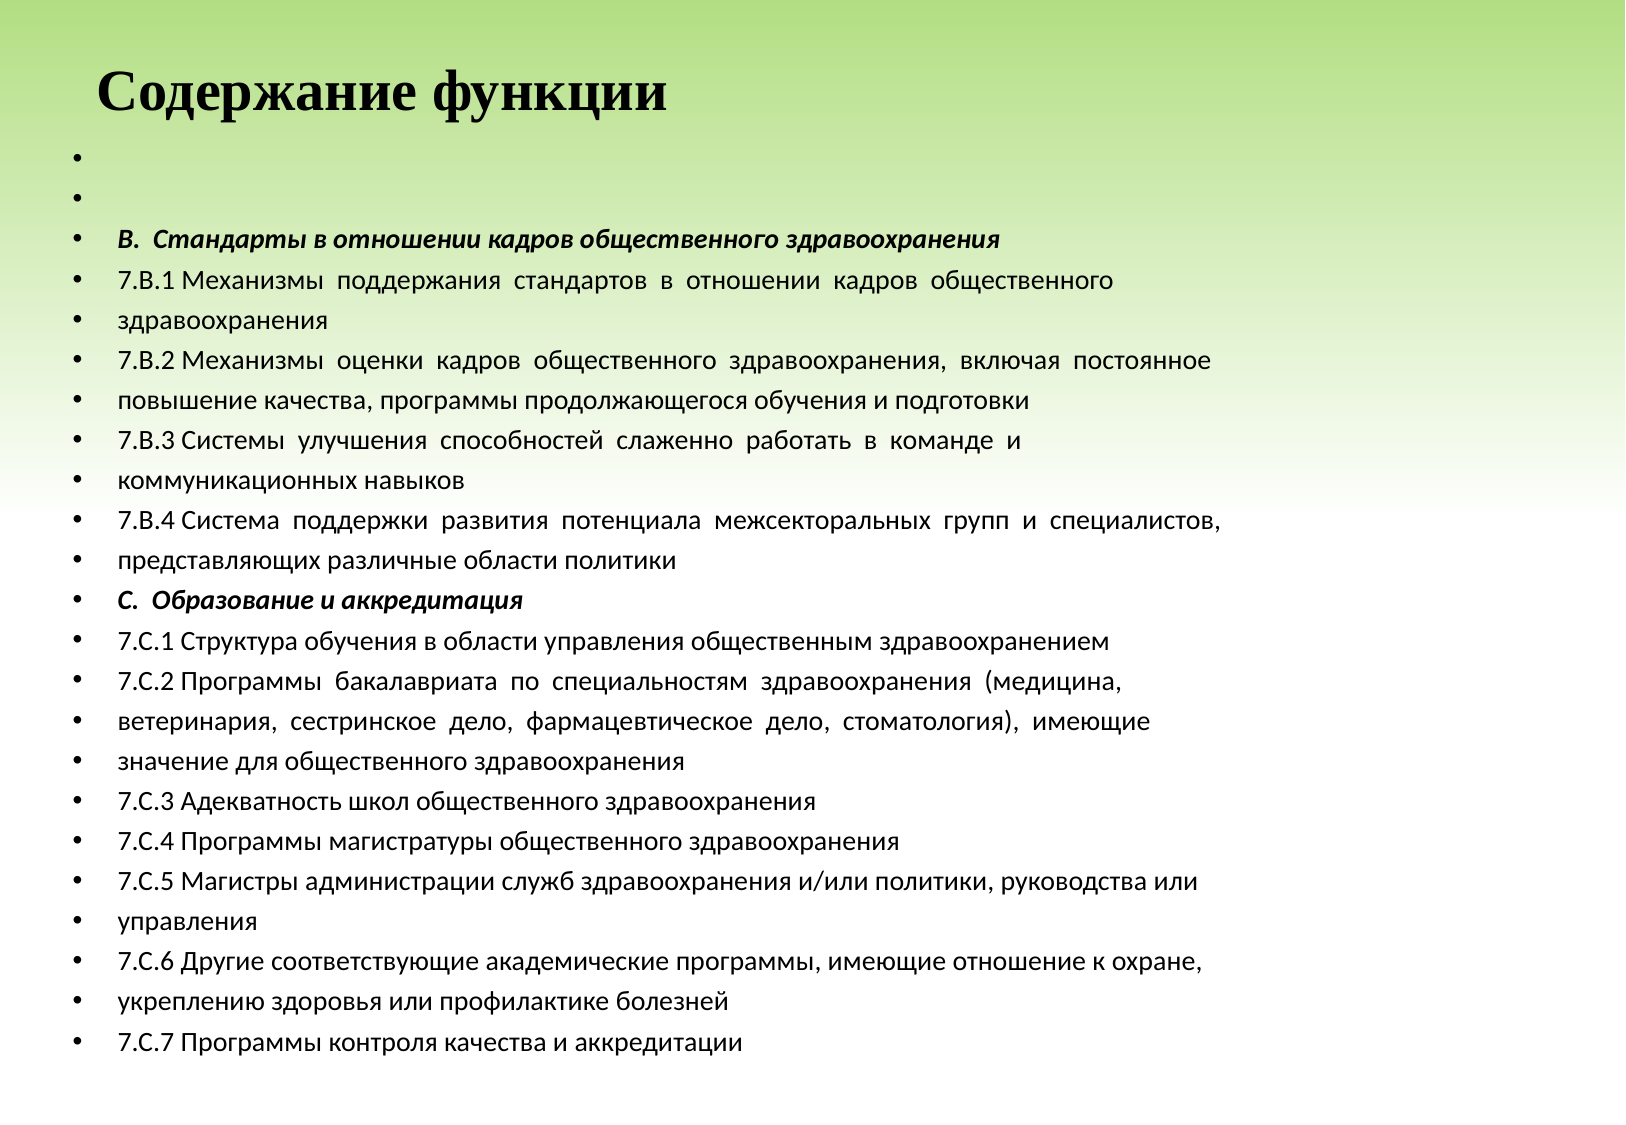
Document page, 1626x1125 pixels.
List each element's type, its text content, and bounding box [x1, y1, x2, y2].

title Содержание функции [80, 44, 1544, 136]
list B. Стандарты в отношении кадров общественного здравоохранения 7.B.1 Механизмы поддержания стандартов в отношении кадров общественного здравоохранения 7.B.2 Механизмы оценки кадров общественного здравоохранения, включая постоянное повышение качества, программы продолжающегося обучения и подготовки 7.B.3 Системы улучшения способностей слаженно работать в команде и коммуникационных навыков 7.B.4 Система поддержки развития потенциала межсекторальных групп и специалистов, представляющих различные области политики C. Образование и аккредитация 7.C.1 Структура обучения в области управления общественным здравоохранением 7.C.2 Программы бакалавриата по специальностям здравоохранения (медицина, ветеринария, сестринское дело, фармацевтическое дело, стоматология), имеющие значение для общественного здравоохранения 7.C.3 Адекватность школ общественного здравоохранения 7.C.4 Программы магистратуры общественного здравоохранения 7.C.5 Магистры администрации служб здравоохранения и/или политики, руководства или управления 7.C.6 Другие соответствующие академические программы, имеющие отношение к охране, укреплению здоровья или профилактике болезней 7.C.7 Программы контроля качества и аккредитации [57, 136, 1568, 1083]
